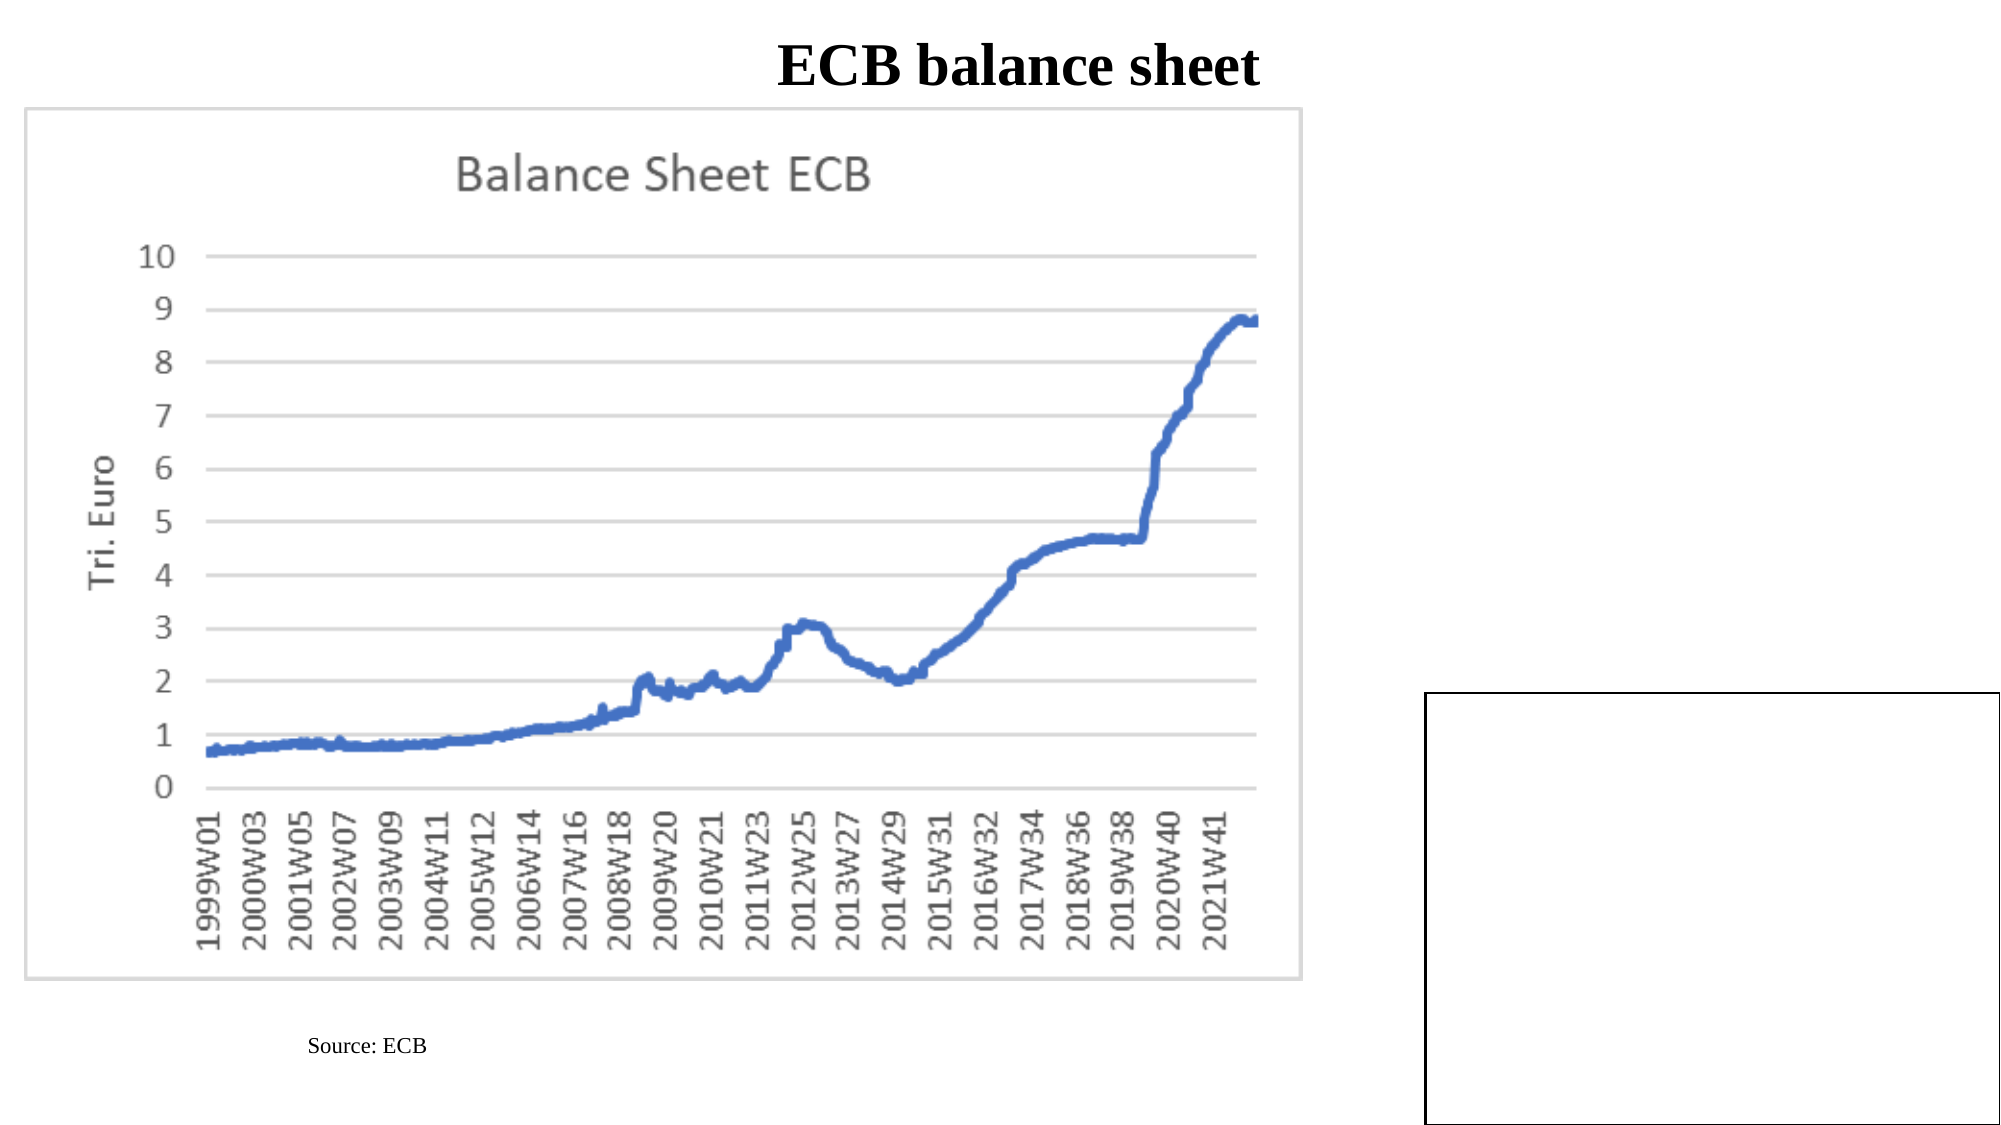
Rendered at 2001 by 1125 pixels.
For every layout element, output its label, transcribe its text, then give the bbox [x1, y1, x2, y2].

text_box Source: ECB [292, 1023, 1424, 1083]
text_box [1047, 297, 1226, 543]
text_box ECB balance sheet [395, 0, 1643, 123]
text_box [1424, 692, 2000, 1125]
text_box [811, 628, 883, 690]
picture [24, 107, 1303, 981]
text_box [589, 308, 936, 710]
